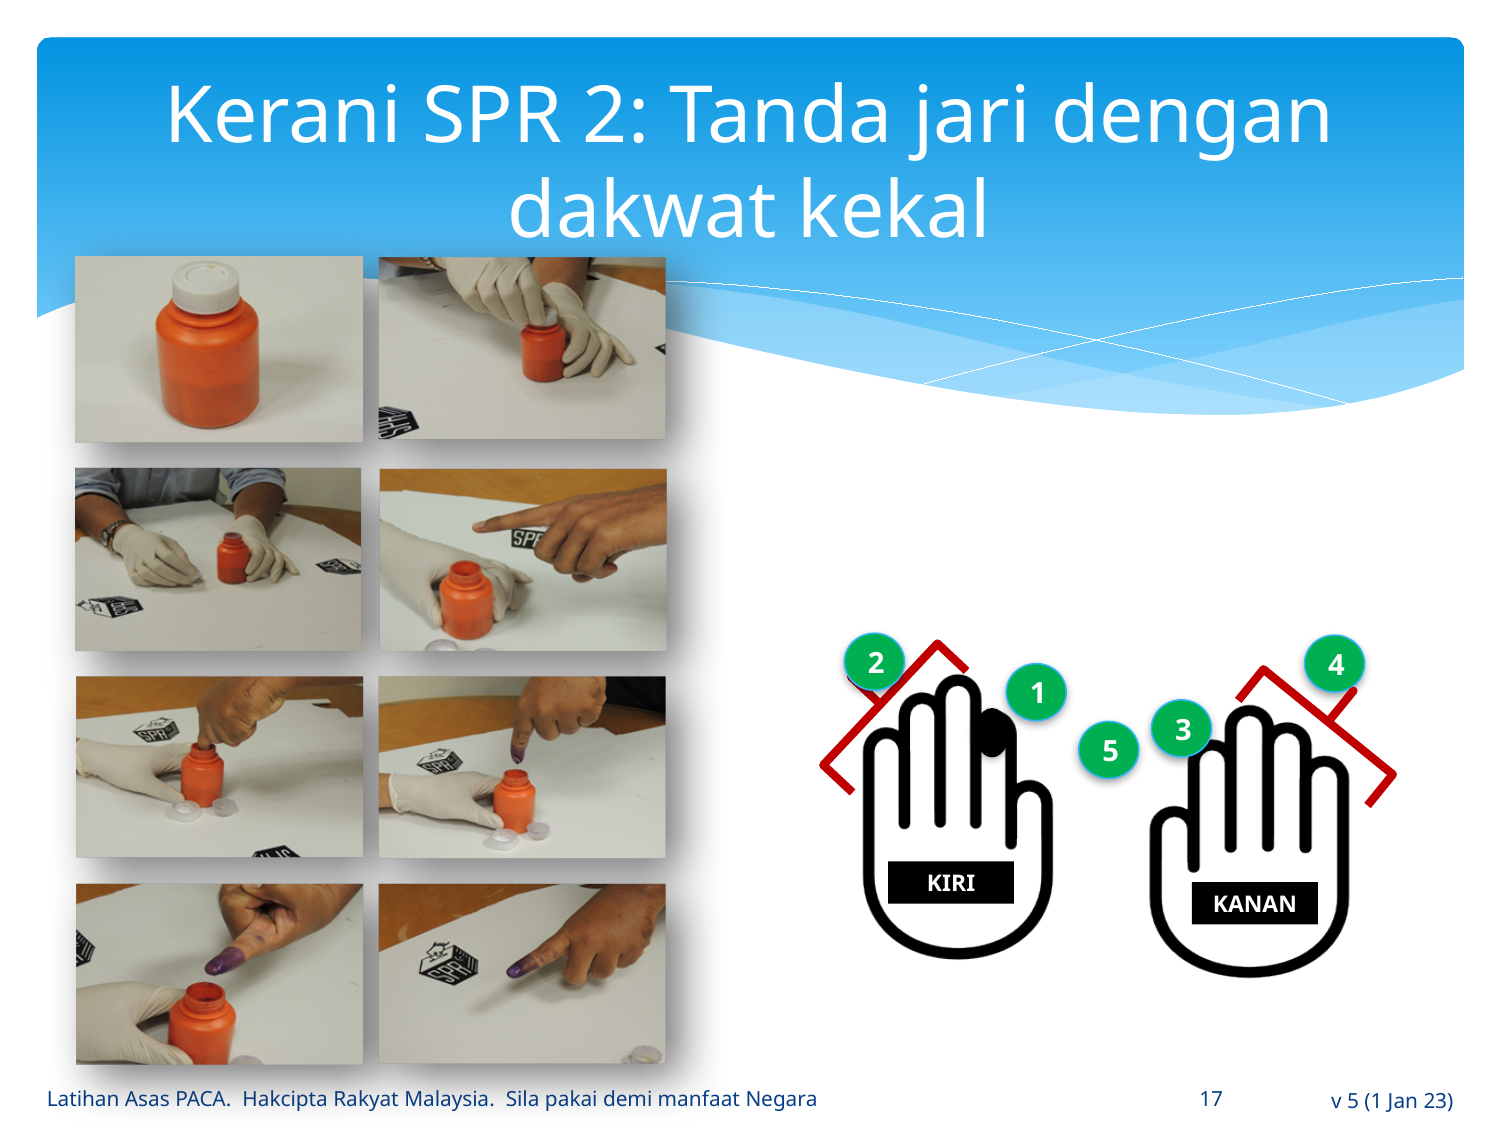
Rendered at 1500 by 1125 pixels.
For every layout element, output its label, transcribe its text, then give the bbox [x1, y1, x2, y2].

title Kerani SPR 2: Tanda jari dengan dakwat kekal [75, 55, 1425, 261]
footer Latihan Asas PACA. Hakcipta Rakyat Malaysia. Sila pakai demi manfaat Negara [31, 1080, 660, 1120]
picture [74, 256, 668, 1066]
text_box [667, 526, 1500, 1121]
